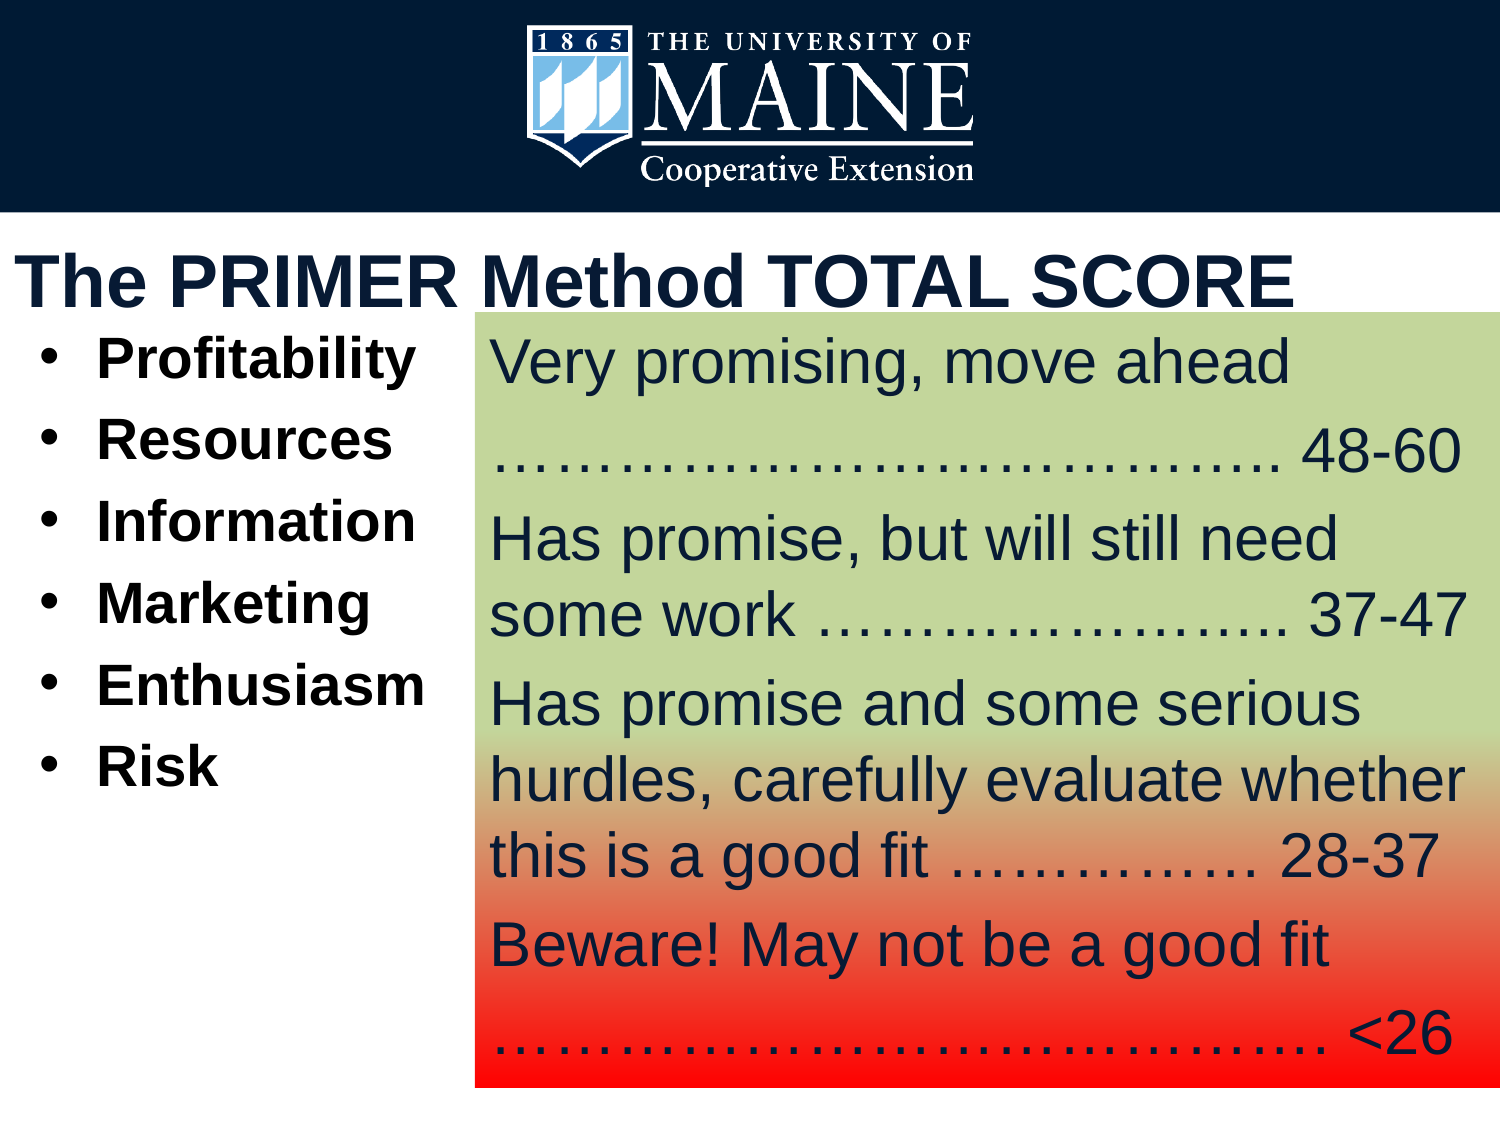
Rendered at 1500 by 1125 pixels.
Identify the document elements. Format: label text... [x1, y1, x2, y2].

list Very promising, move ahead ……………………………….. 48-60 Has promise, but will still need some work ………………….. 37-47 Has promise and some serious hurdles, carefully evaluate whether this is a good fit …………… 28-37 Beware! May not be a good fit …………………………………. <26 [474, 313, 1500, 1088]
list Profitability Resources Information Marketing Enthusiasm Risk [24, 313, 474, 1088]
title The PRIMER Method TOTAL SCORE [0, 224, 1500, 313]
